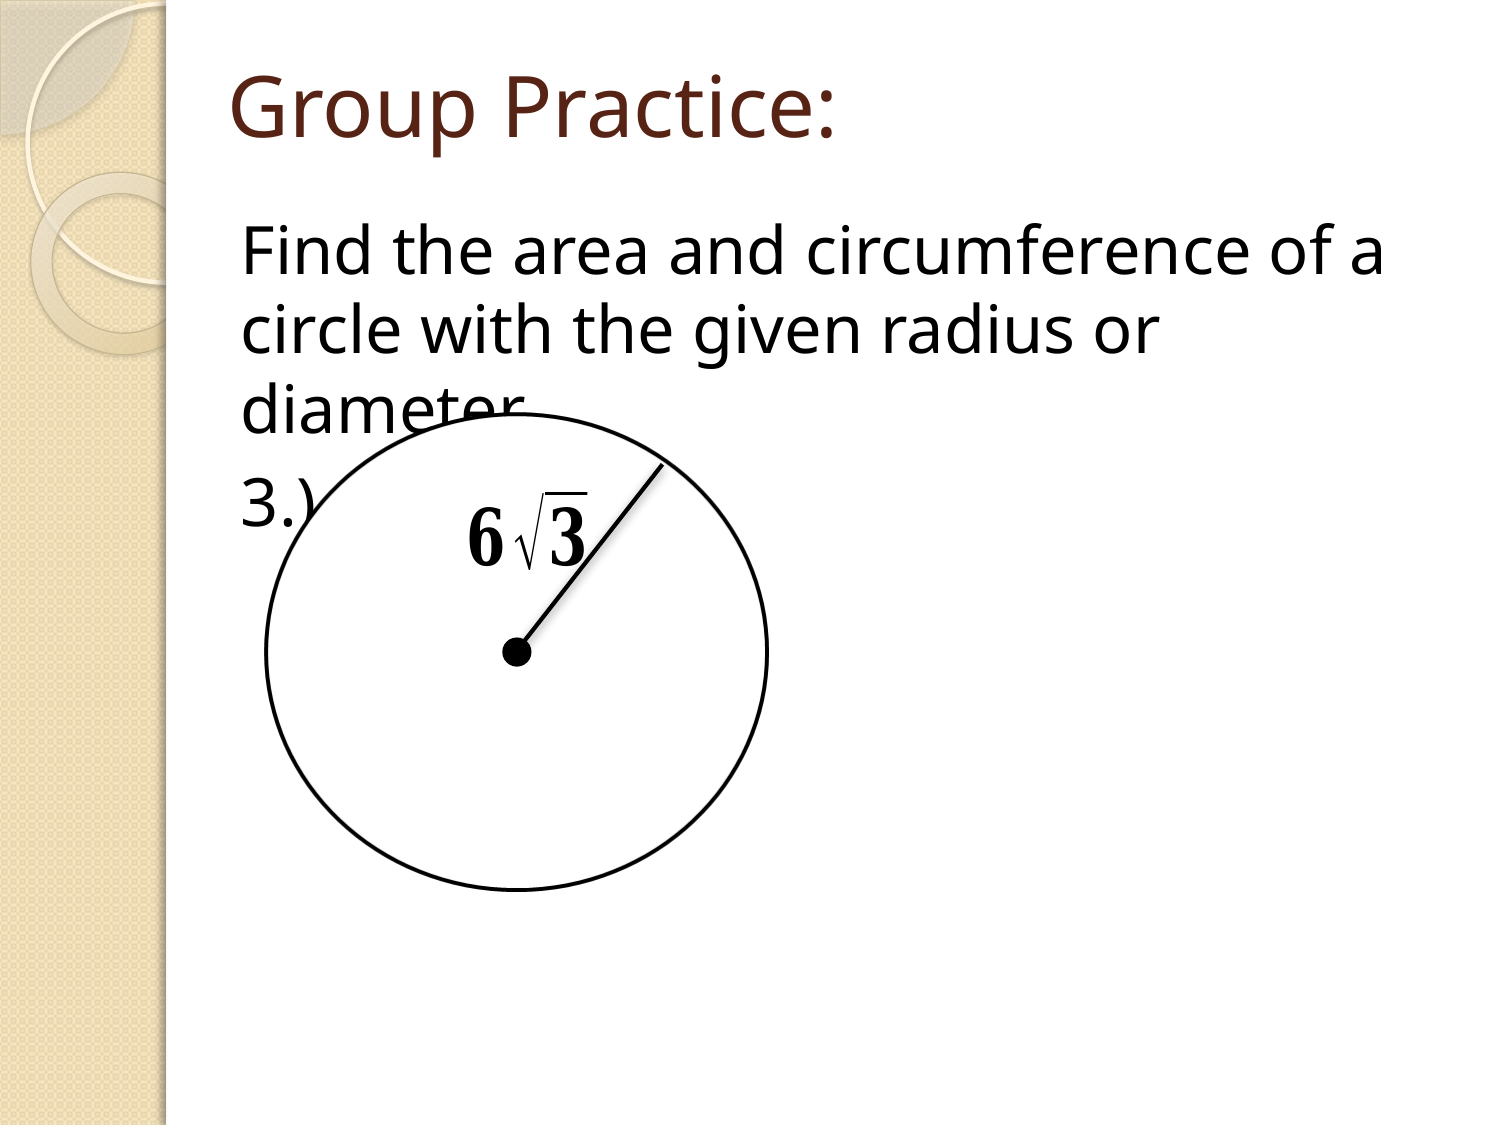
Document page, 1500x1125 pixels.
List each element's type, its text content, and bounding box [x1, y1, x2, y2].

title Group Practice: [212, 45, 1466, 163]
list Find the area and circumference of a circle with the given radius or diameter. 3.) [212, 200, 1466, 1063]
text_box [264, 412, 770, 892]
